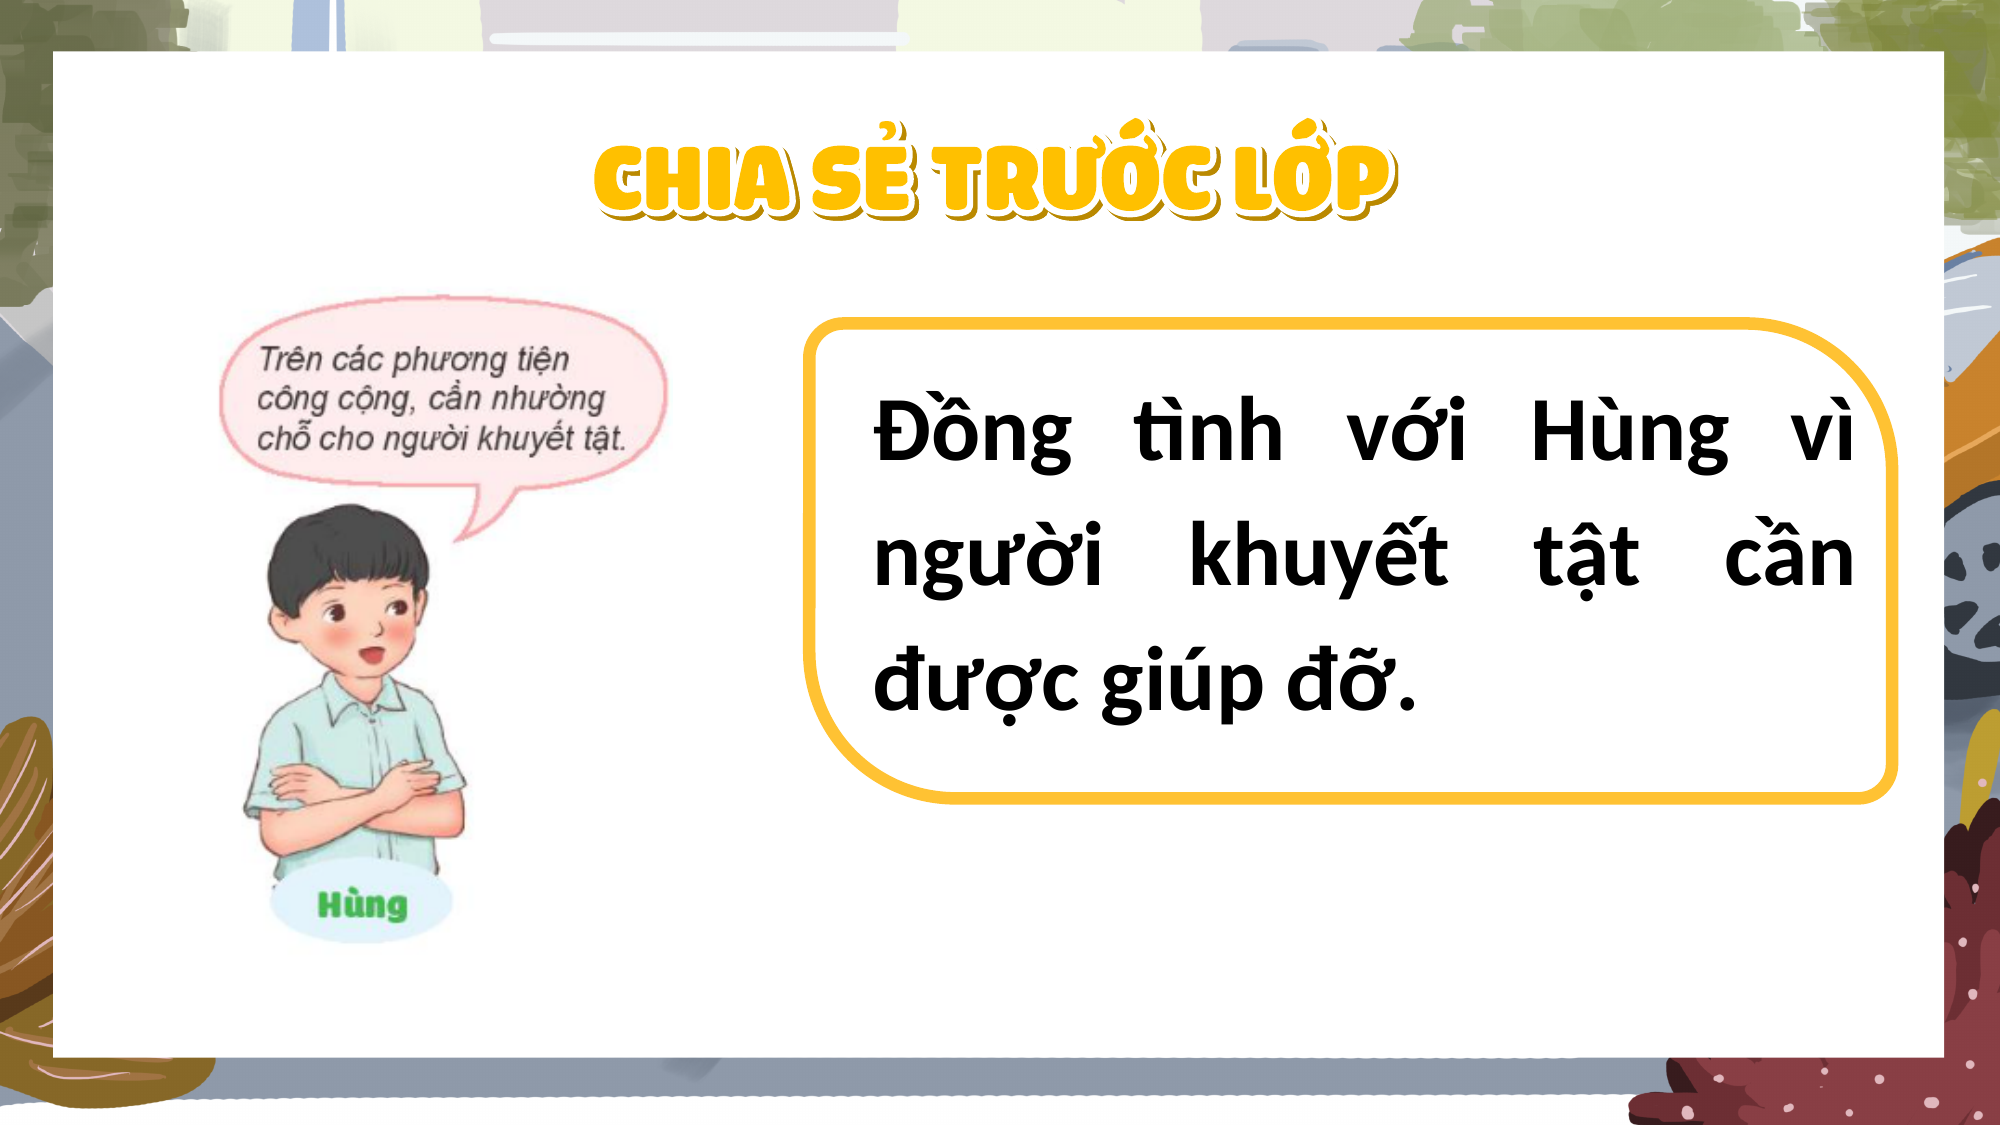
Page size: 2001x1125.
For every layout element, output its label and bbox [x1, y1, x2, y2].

picture [0, 0, 2000, 1125]
text_box [809, 323, 1919, 799]
